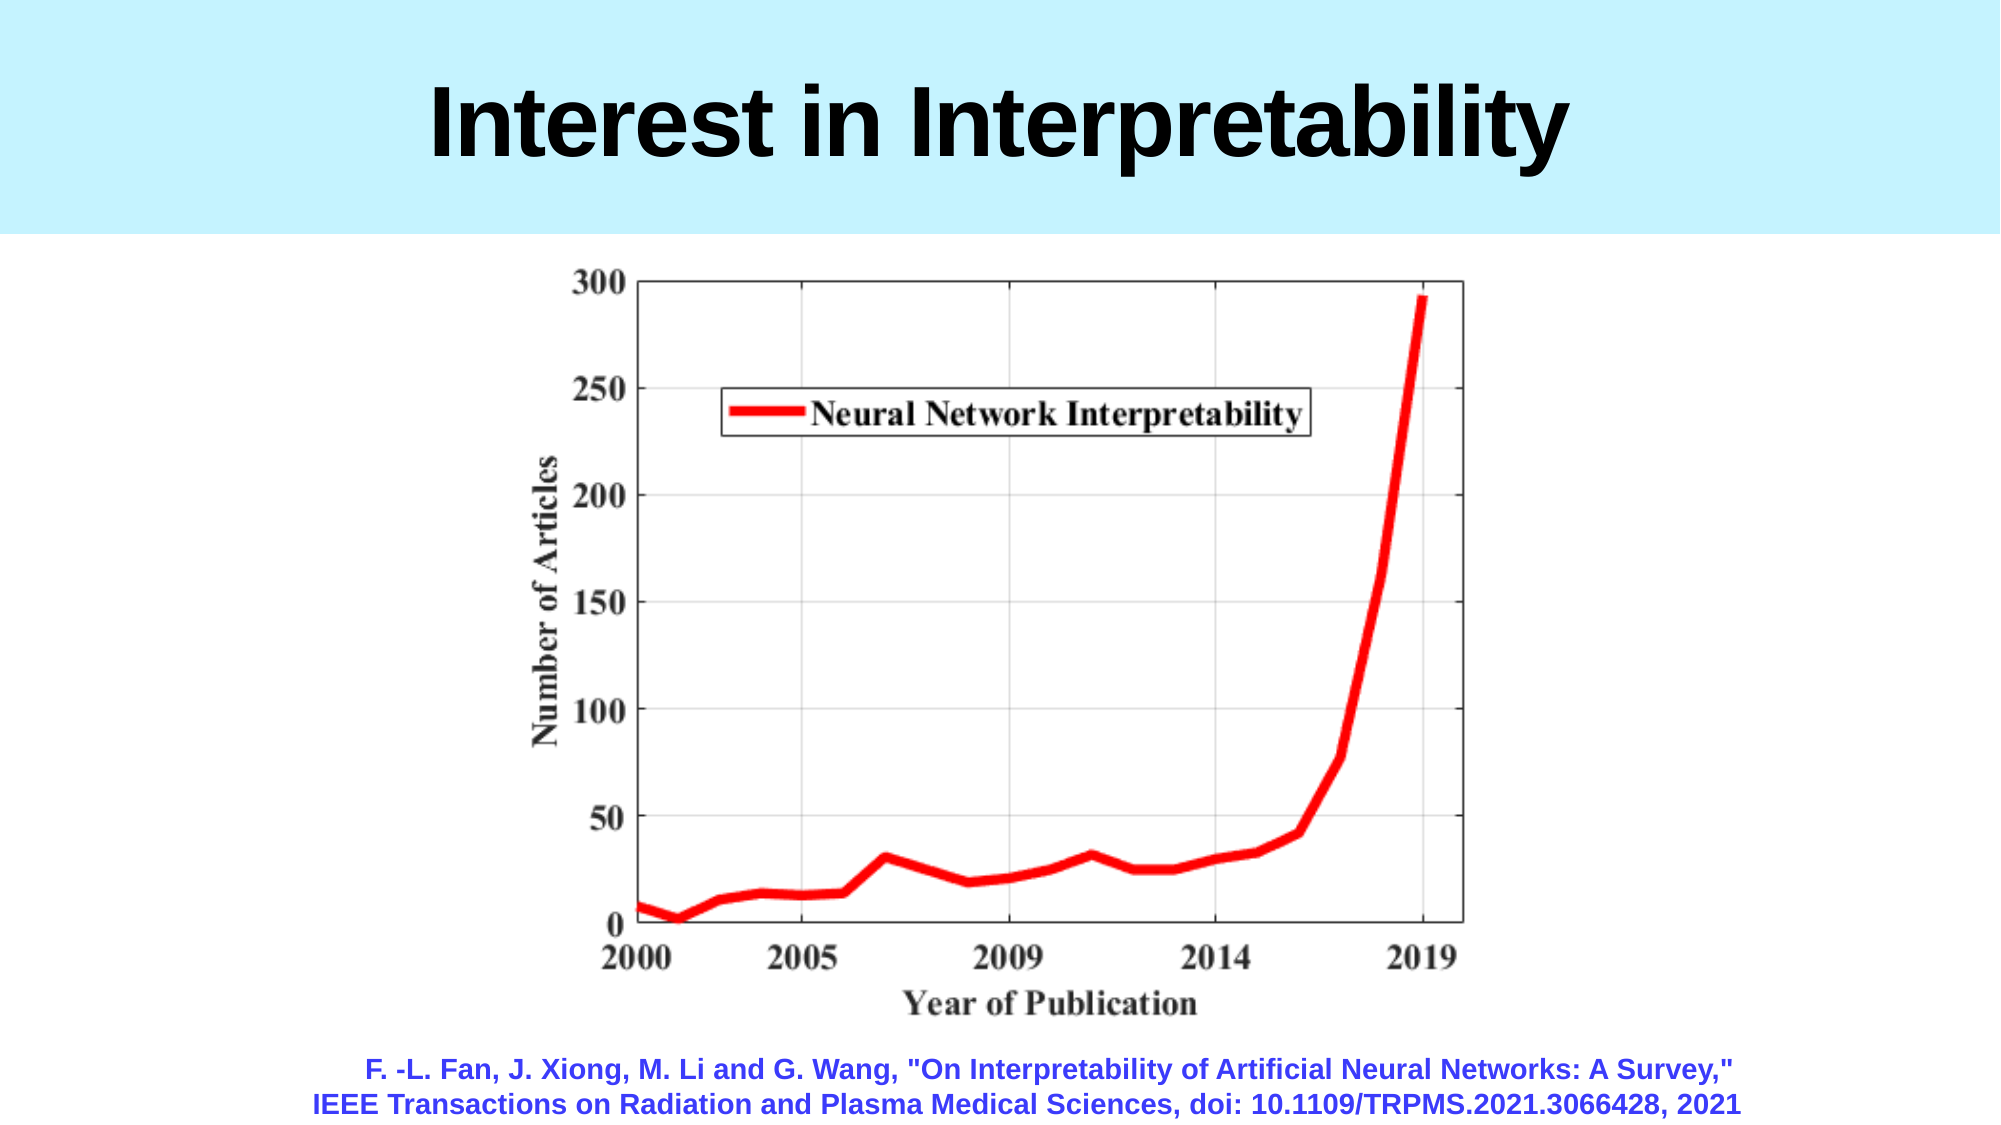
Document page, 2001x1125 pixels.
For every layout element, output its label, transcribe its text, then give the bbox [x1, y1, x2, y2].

text_box F. -L. Fan, J. Xiong, M. Li and G. Wang, "On Interpretability of Artificial Neural Networks: A Survey," IEEE Transactions on Radiation and Plasma Medical Sciences, doi: 10.1109/TRPMS.2021.3066428, 2021 [292, 1042, 1759, 1125]
picture [521, 256, 1479, 1021]
text_box Interest in Interpretability [0, 0, 2000, 234]
